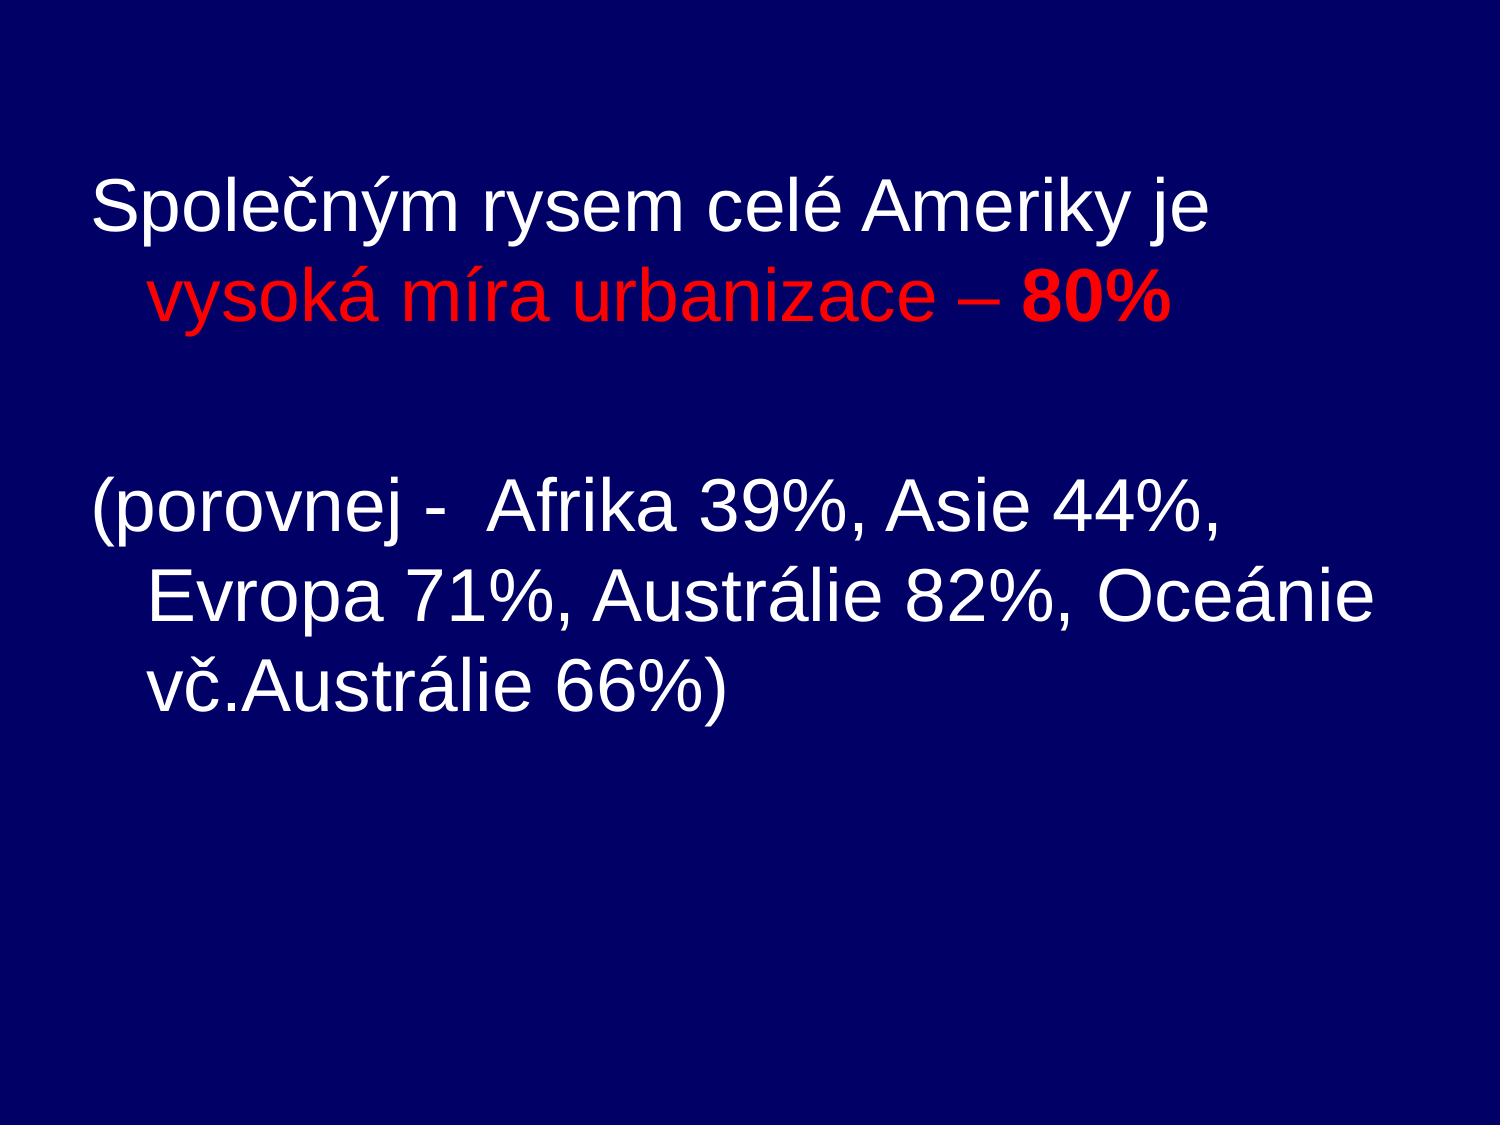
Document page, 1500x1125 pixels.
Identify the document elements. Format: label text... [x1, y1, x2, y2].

list Společným rysem celé Ameriky je vysoká míra urbanizace – 80% (porovnej - Afrika 39%, Asie 44%, Evropa 71%, Austrálie 82%, Oceánie vč.Austrálie 66%) [75, 148, 1425, 1005]
